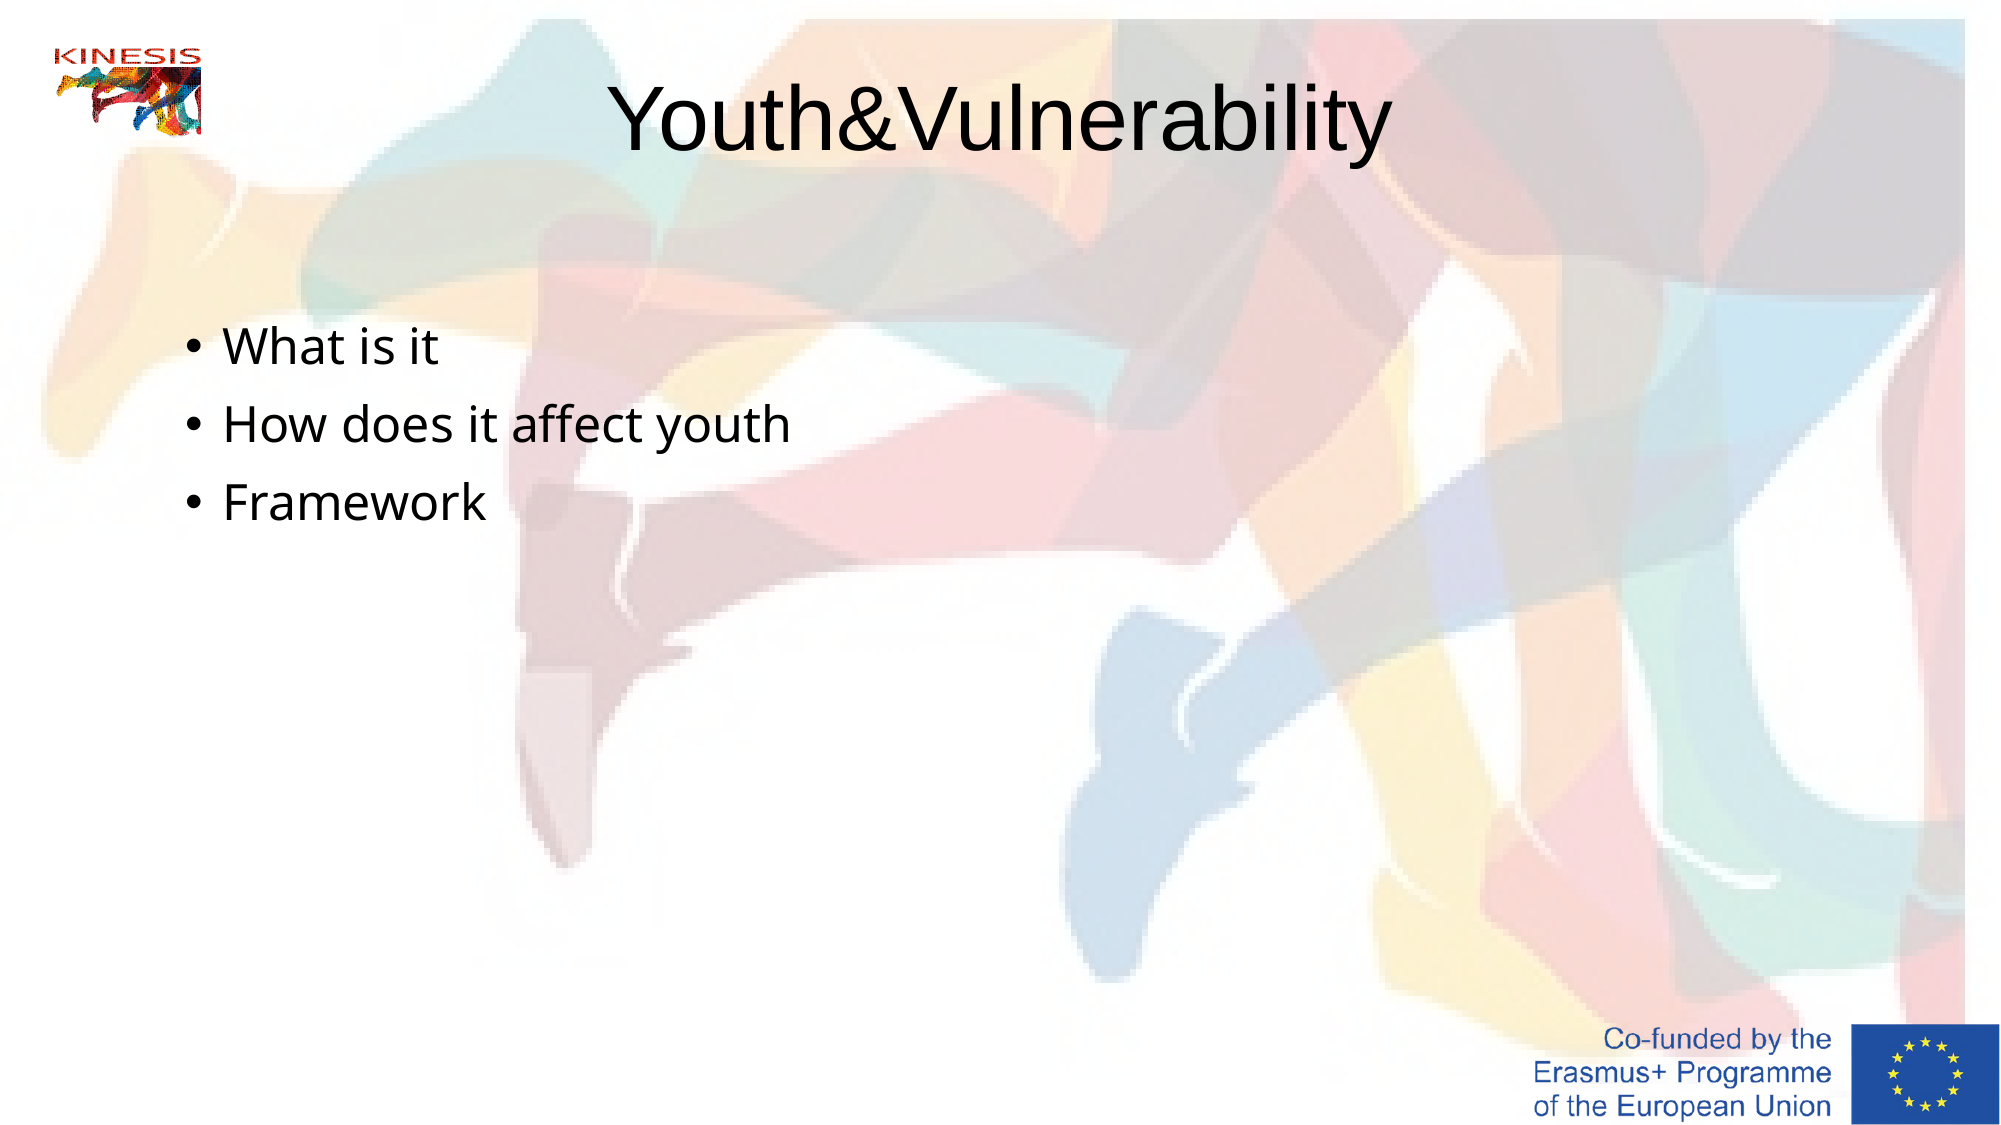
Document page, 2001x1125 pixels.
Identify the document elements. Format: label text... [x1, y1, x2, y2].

list What is it How does it affect youth Framework [170, 303, 1070, 799]
picture [1345, 999, 2001, 1125]
title Youth&Vulnerability [137, 59, 1863, 179]
picture [22, 0, 244, 194]
